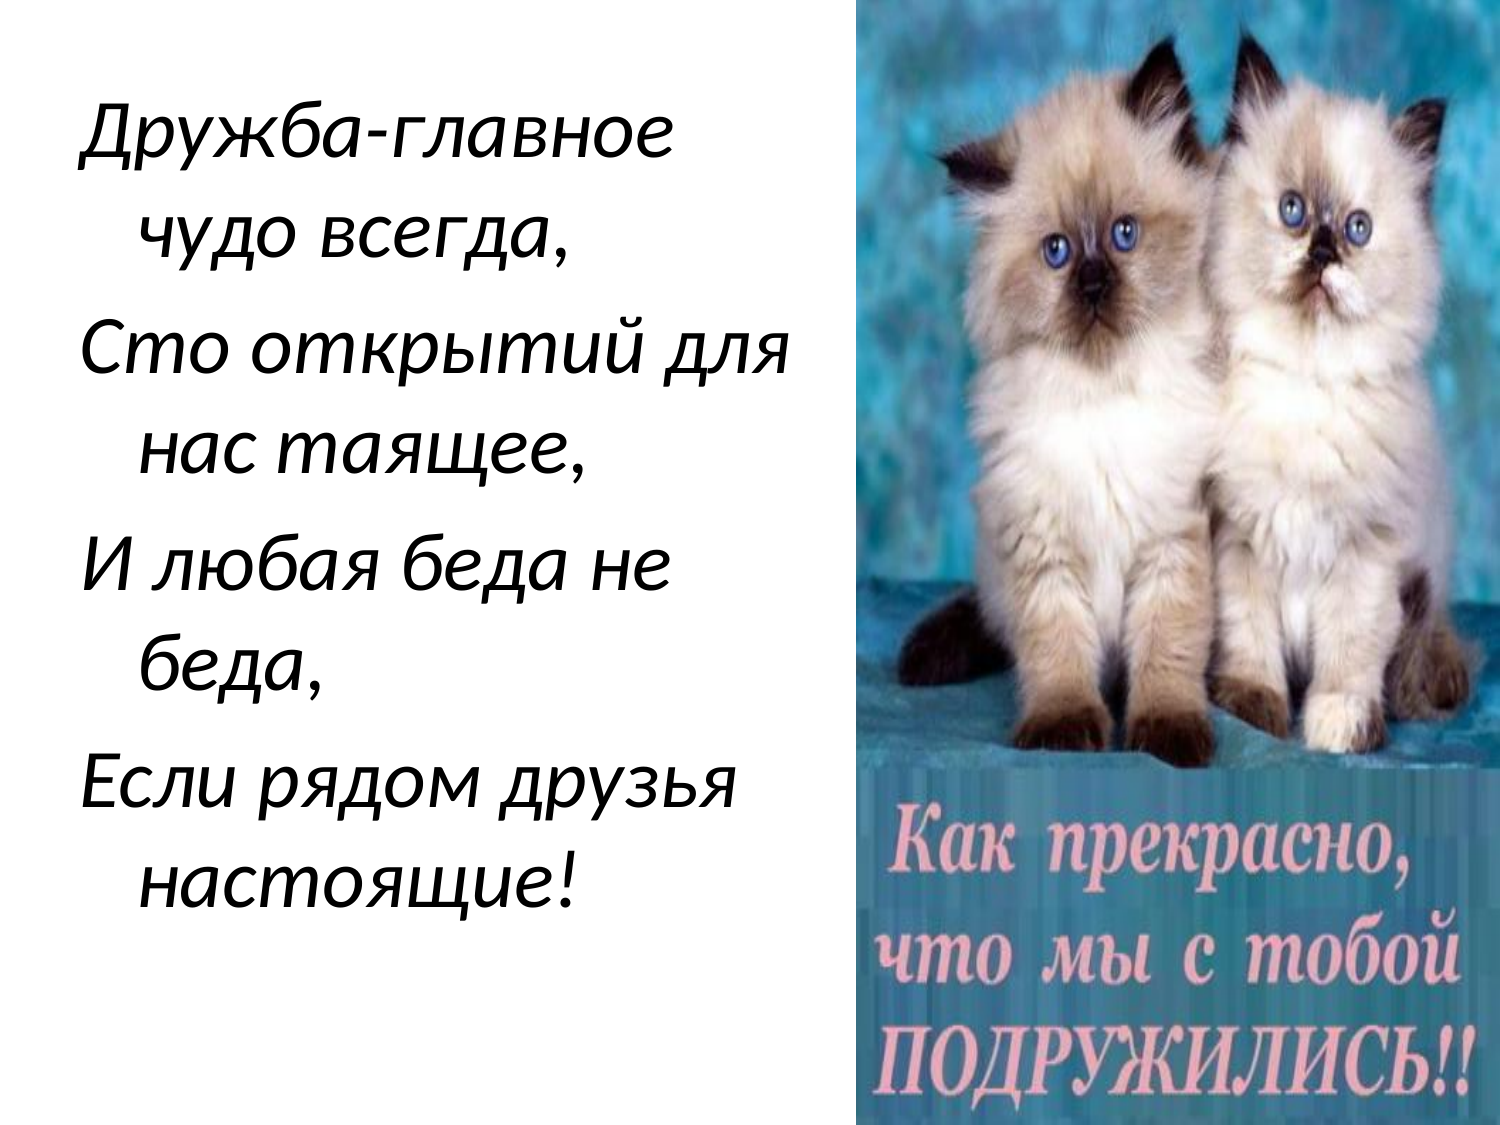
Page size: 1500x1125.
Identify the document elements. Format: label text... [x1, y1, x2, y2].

list Дружба-главное чудо всегда, Сто открытий для нас таящее, И любая беда не беда, Если рядом друзья настоящие! [64, 66, 850, 1000]
picture [855, 0, 1500, 1125]
